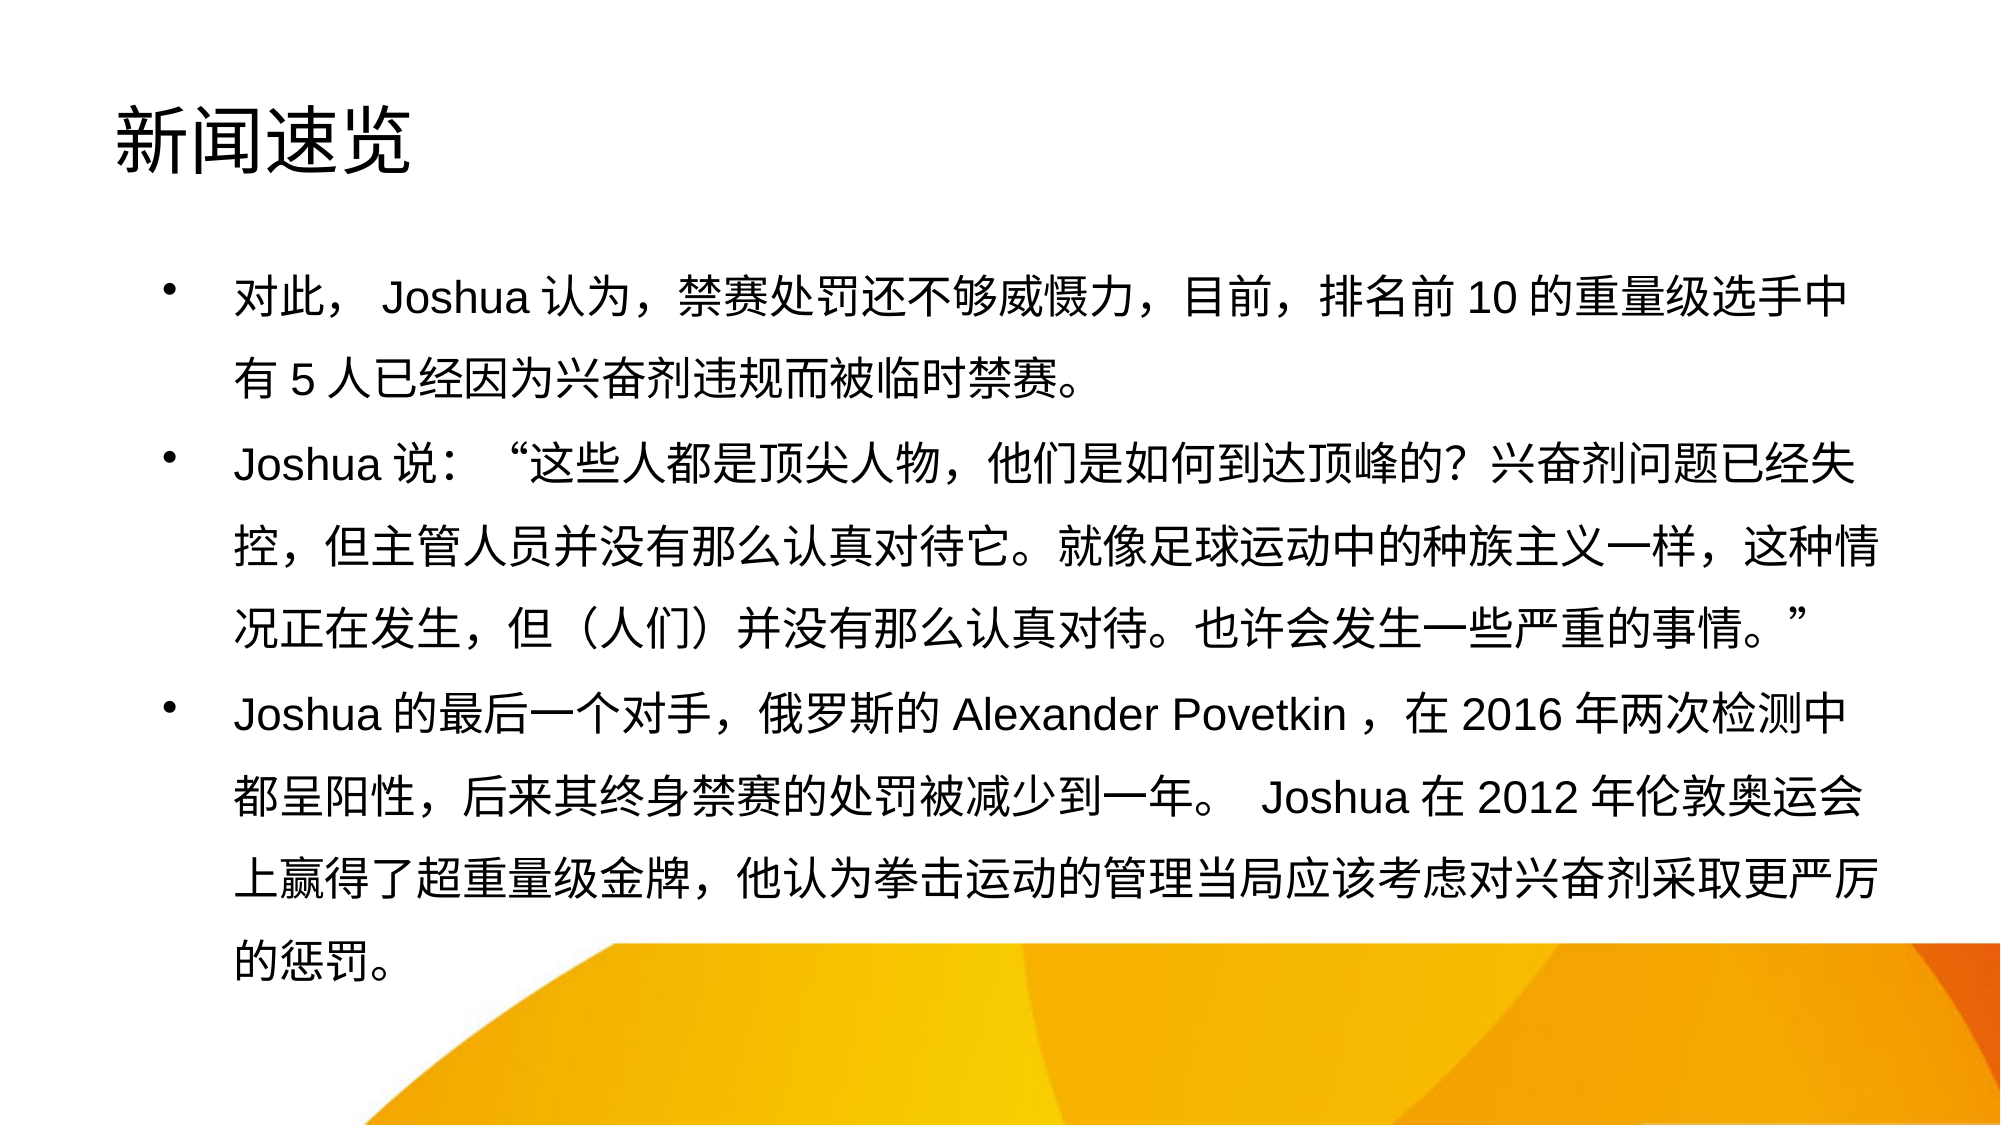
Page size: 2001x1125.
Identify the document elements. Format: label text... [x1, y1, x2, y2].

list 对此，Joshua认为，禁赛处罚还不够威慑力，目前，排名前10的重量级选手中有5人已经因为兴奋剂违规而被临时禁赛。 Joshua说：“这些人都是顶尖人物，他们是如何到达顶峰的？兴奋剂问题已经失控，但主管人员并没有那么认真对待它。就像足球运动中的种族主义一样，这种情况正在发生，但（人们）并没有那么认真对待。也许会发生一些严重的事情。” Joshua的最后一个对手，俄罗斯的Alexander Povetkin，在2016年两次检测中都呈阳性，后来其终身禁赛的处罚被减少到一年。 Joshua在2012年伦敦奥运会上赢得了超重量级金牌，他认为拳击运动的管理当局应该考虑对兴奋剂采取更严厉的惩罚。 [146, 232, 1901, 976]
picture [0, 0, 2001, 1125]
title 新闻速览 [99, 44, 1901, 233]
